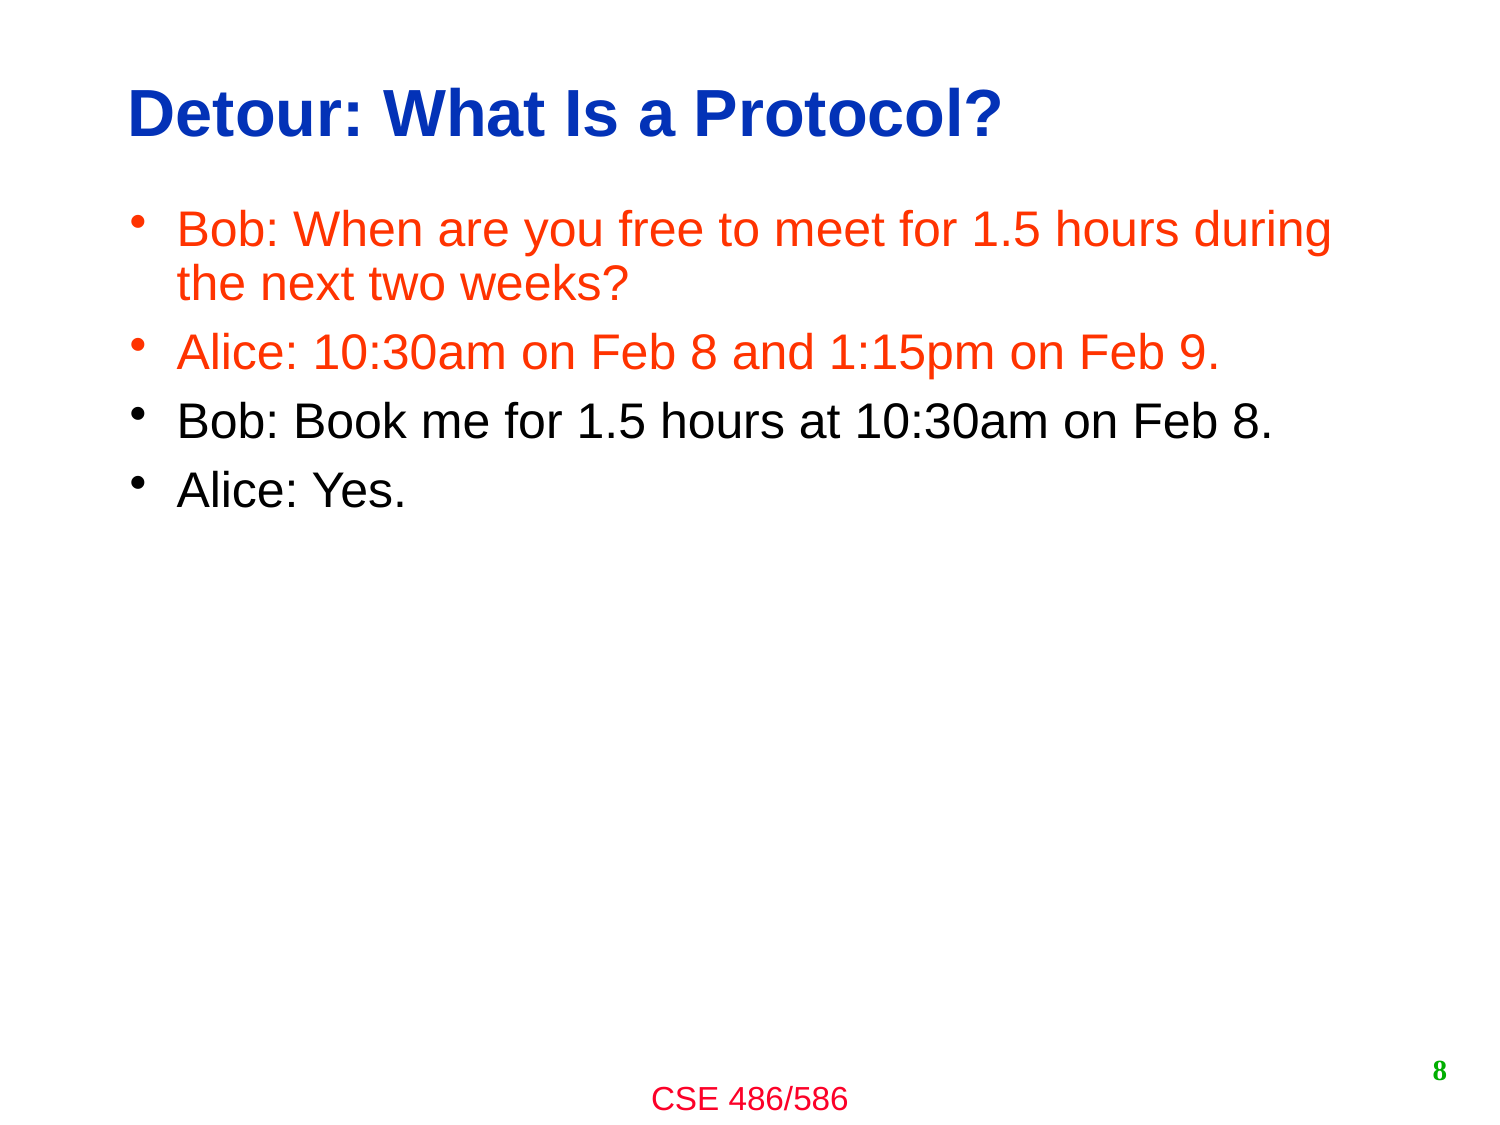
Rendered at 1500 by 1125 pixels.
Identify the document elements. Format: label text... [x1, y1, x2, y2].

list Bob: When are you free to meet for 1.5 hours during the next two weeks? Alice: 10:30am on Feb 8 and 1:15pm on Feb 9. Bob: Book me for 1.5 hours at 10:30am on Feb 8. Alice: Yes. [114, 195, 1376, 1005]
title Detour: What Is a Protocol? [112, 53, 1310, 176]
slide_number 8 [1312, 1037, 1463, 1101]
